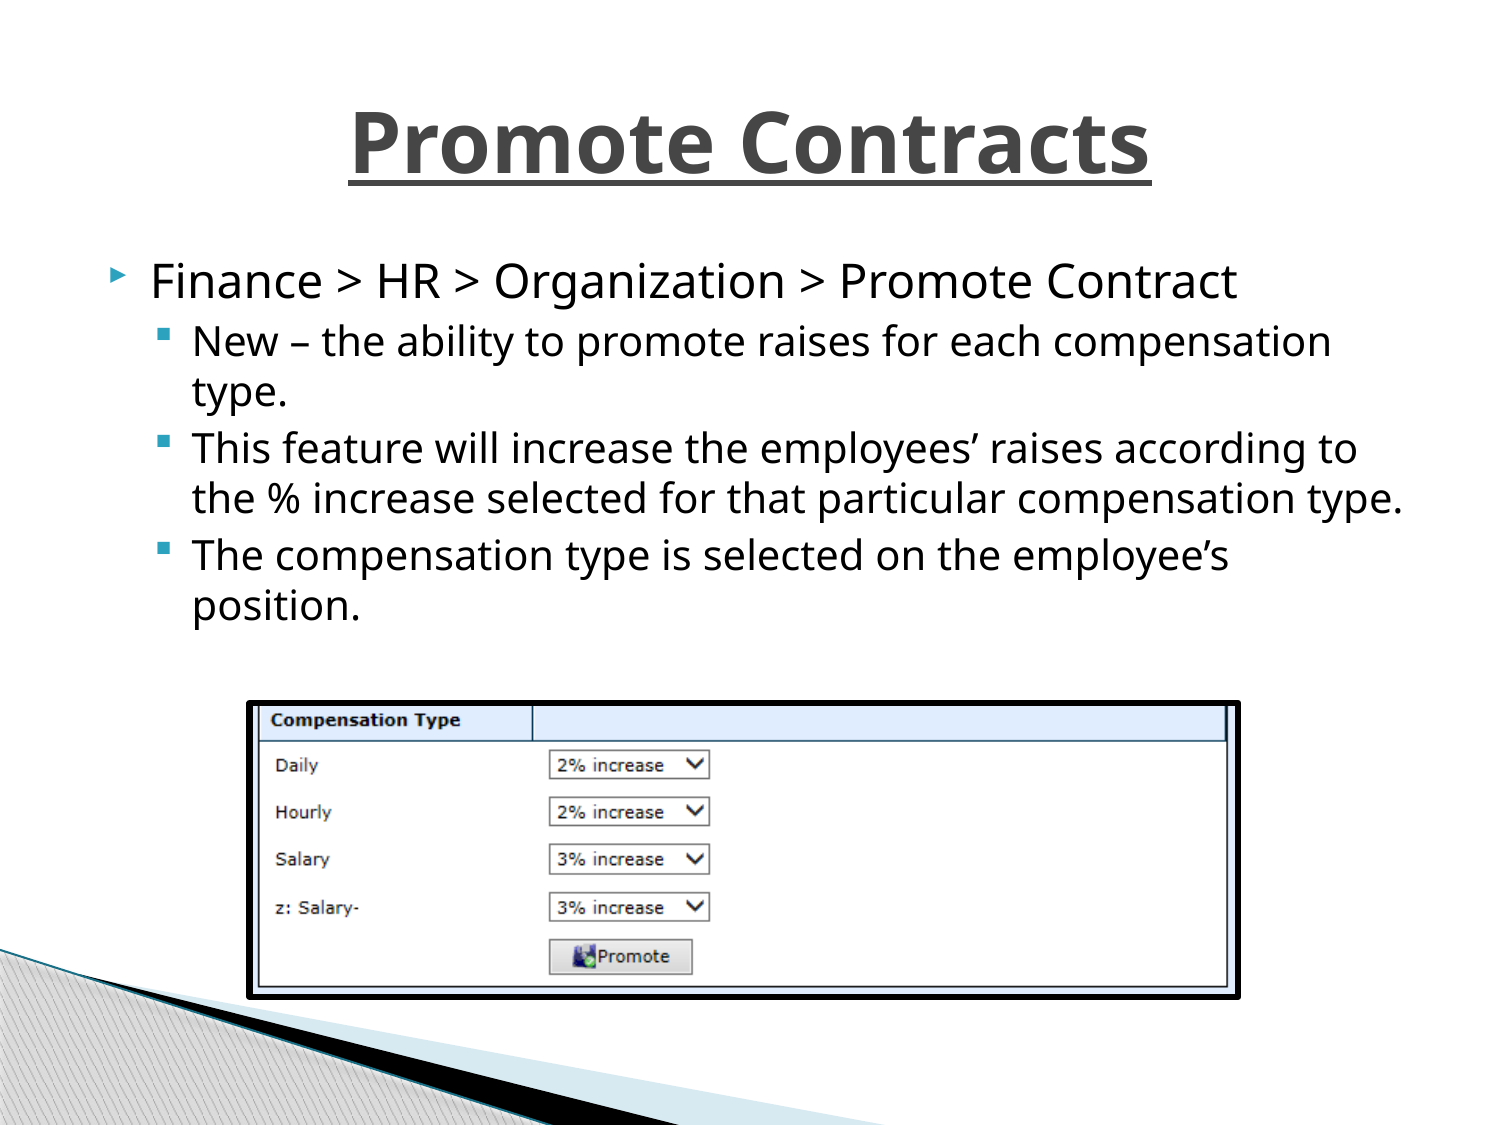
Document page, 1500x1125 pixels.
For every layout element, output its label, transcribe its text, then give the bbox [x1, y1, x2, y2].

list Finance > HR > Organization > Promote Contract New – the ability to promote raises for each compensation type. This feature will increase the employees’ raises according to the % increase selected for that particular compensation type. The compensation type is selected on the employee’s position. [75, 243, 1425, 986]
picture [252, 705, 1236, 994]
title Promote Contracts [75, 45, 1425, 233]
